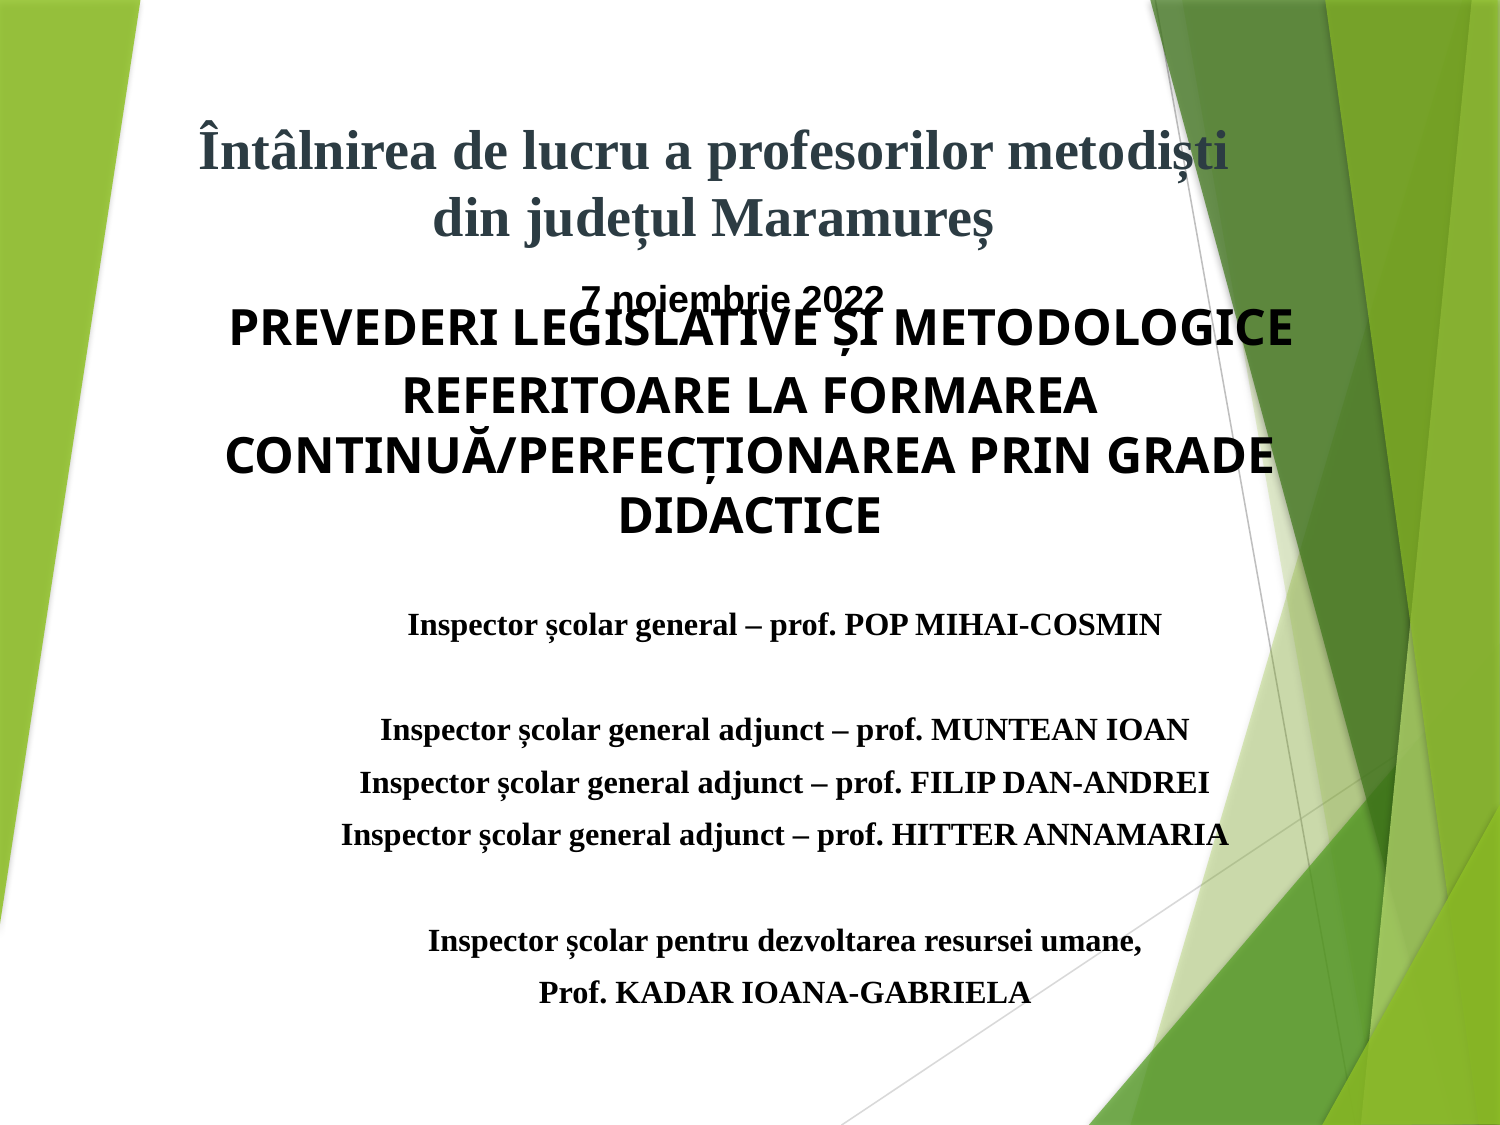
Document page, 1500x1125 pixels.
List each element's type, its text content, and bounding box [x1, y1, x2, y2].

subtitle Inspector școlar general – prof. POP MIHAI-COSMIN Inspector școlar general adjunct – prof. MUNTEAN IOAN Inspector școlar general adjunct – prof. FILIP DAN-ANDREI Inspector școlar general adjunct – prof. HITTER ANNAMARIA Inspector școlar pentru dezvoltarea resursei umane, Prof. KADAR IOANA-GABRIELA [147, 490, 1423, 1020]
text_box 7 noiembrie 2022 [95, 268, 1333, 328]
title PREVEDERI LEGISLATIVE ȘI METODOLOGICE REFERITOARE LA FORMAREA CONTINUĂ/PERFECȚIONAREA PRIN GRADE DIDACTICE [112, 426, 1388, 656]
text_box Întâlnirea de lucru a profesorilor metodiști din județul Maramureș [182, 328, 1245, 338]
text_box Întâlnirea de lucru a profesorilor metodiști din județul Maramureș [182, 105, 1245, 268]
